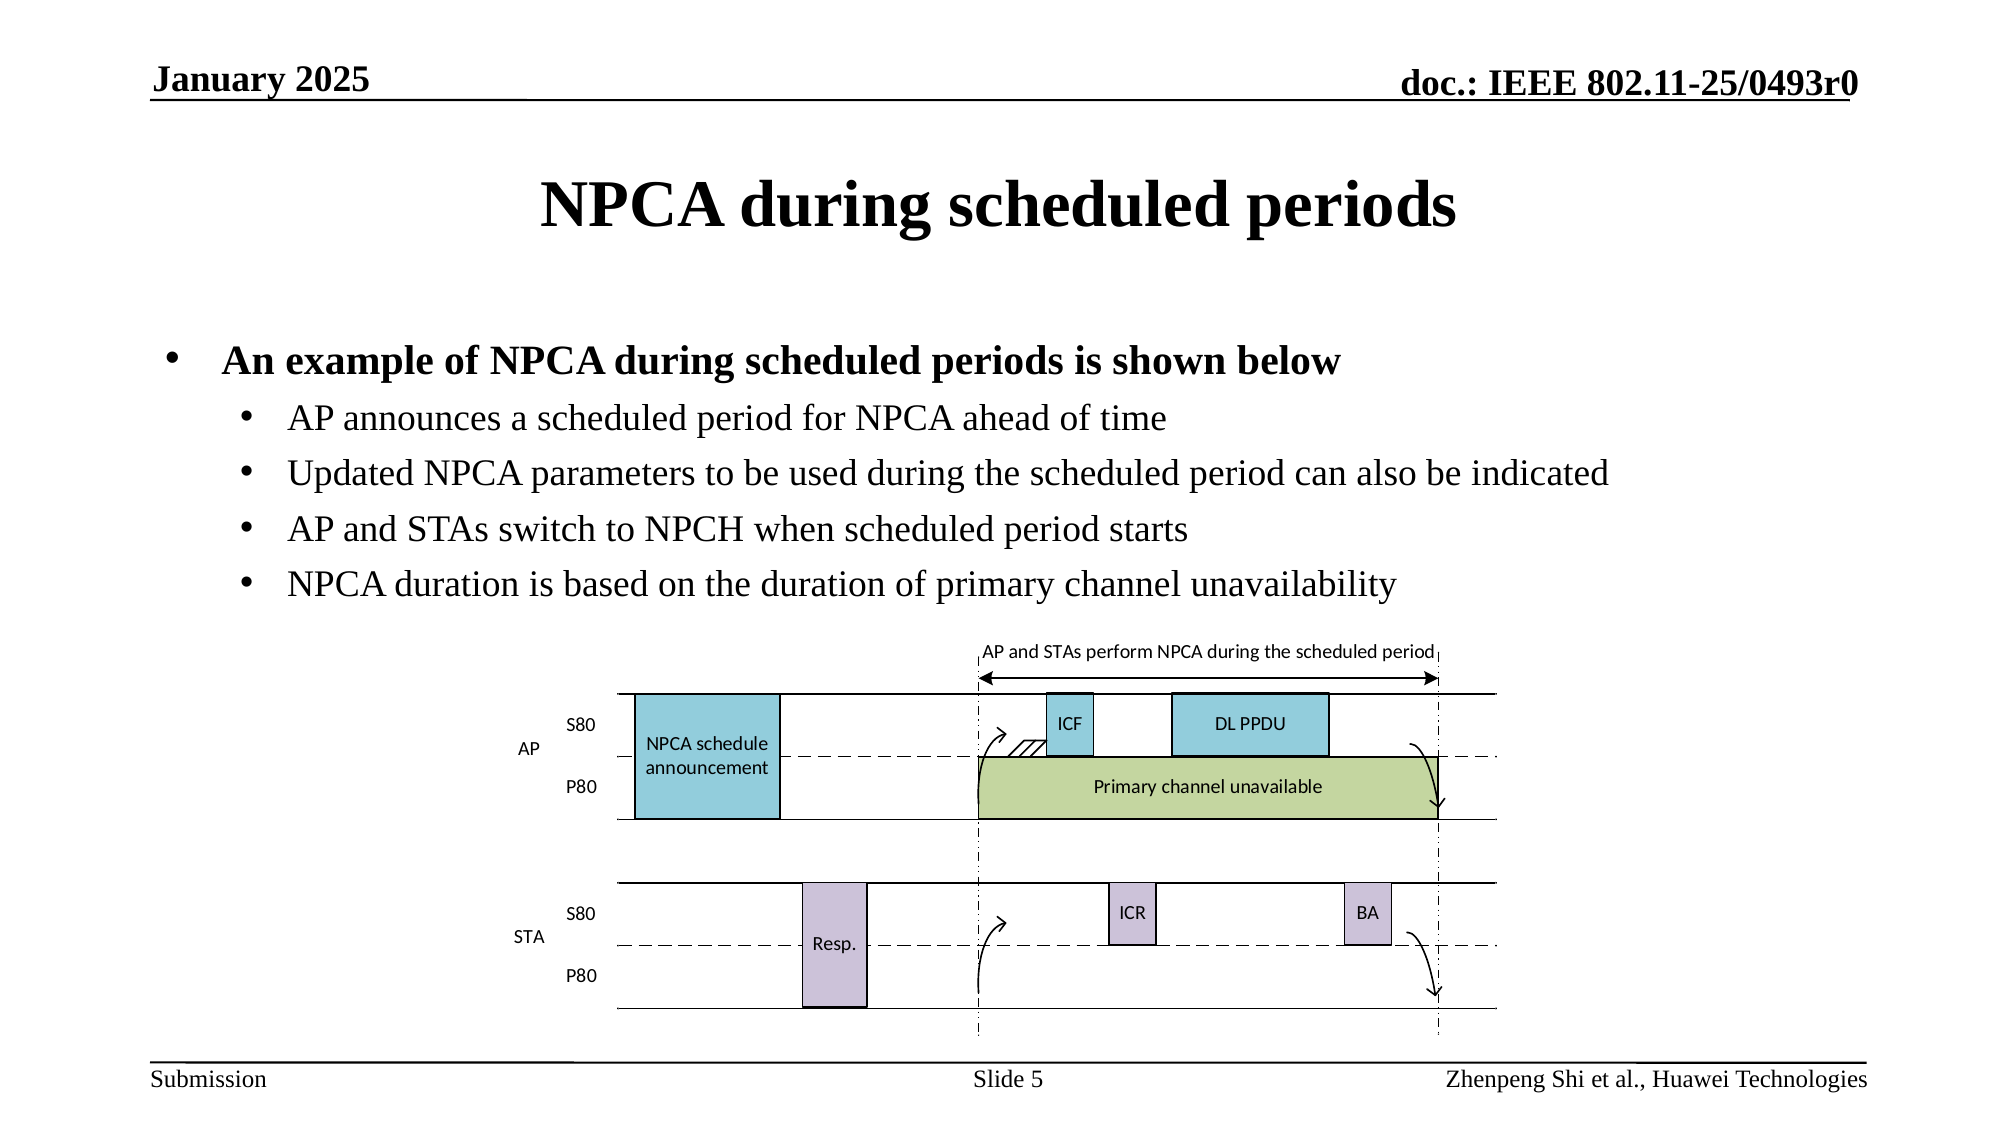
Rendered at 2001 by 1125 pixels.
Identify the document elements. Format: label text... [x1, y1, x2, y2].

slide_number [152, 54, 563, 100]
footer Zhenpeng Shi et al., Huawei Technologies [1171, 1061, 1869, 1093]
picture [500, 631, 1499, 1038]
slide_number Slide 5 [950, 1061, 1067, 1123]
list An example of NPCA during scheduled periods is shown below AP announces a scheduled period for NPCA ahead of time Updated NPCA parameters to be used during the scheduled period can also be indicated AP and STAs switch to NPCH when scheduled period starts NPCA duration is based on the duration of primary channel unavailability [149, 324, 1850, 1000]
title NPCA during scheduled periods [149, 112, 1850, 288]
